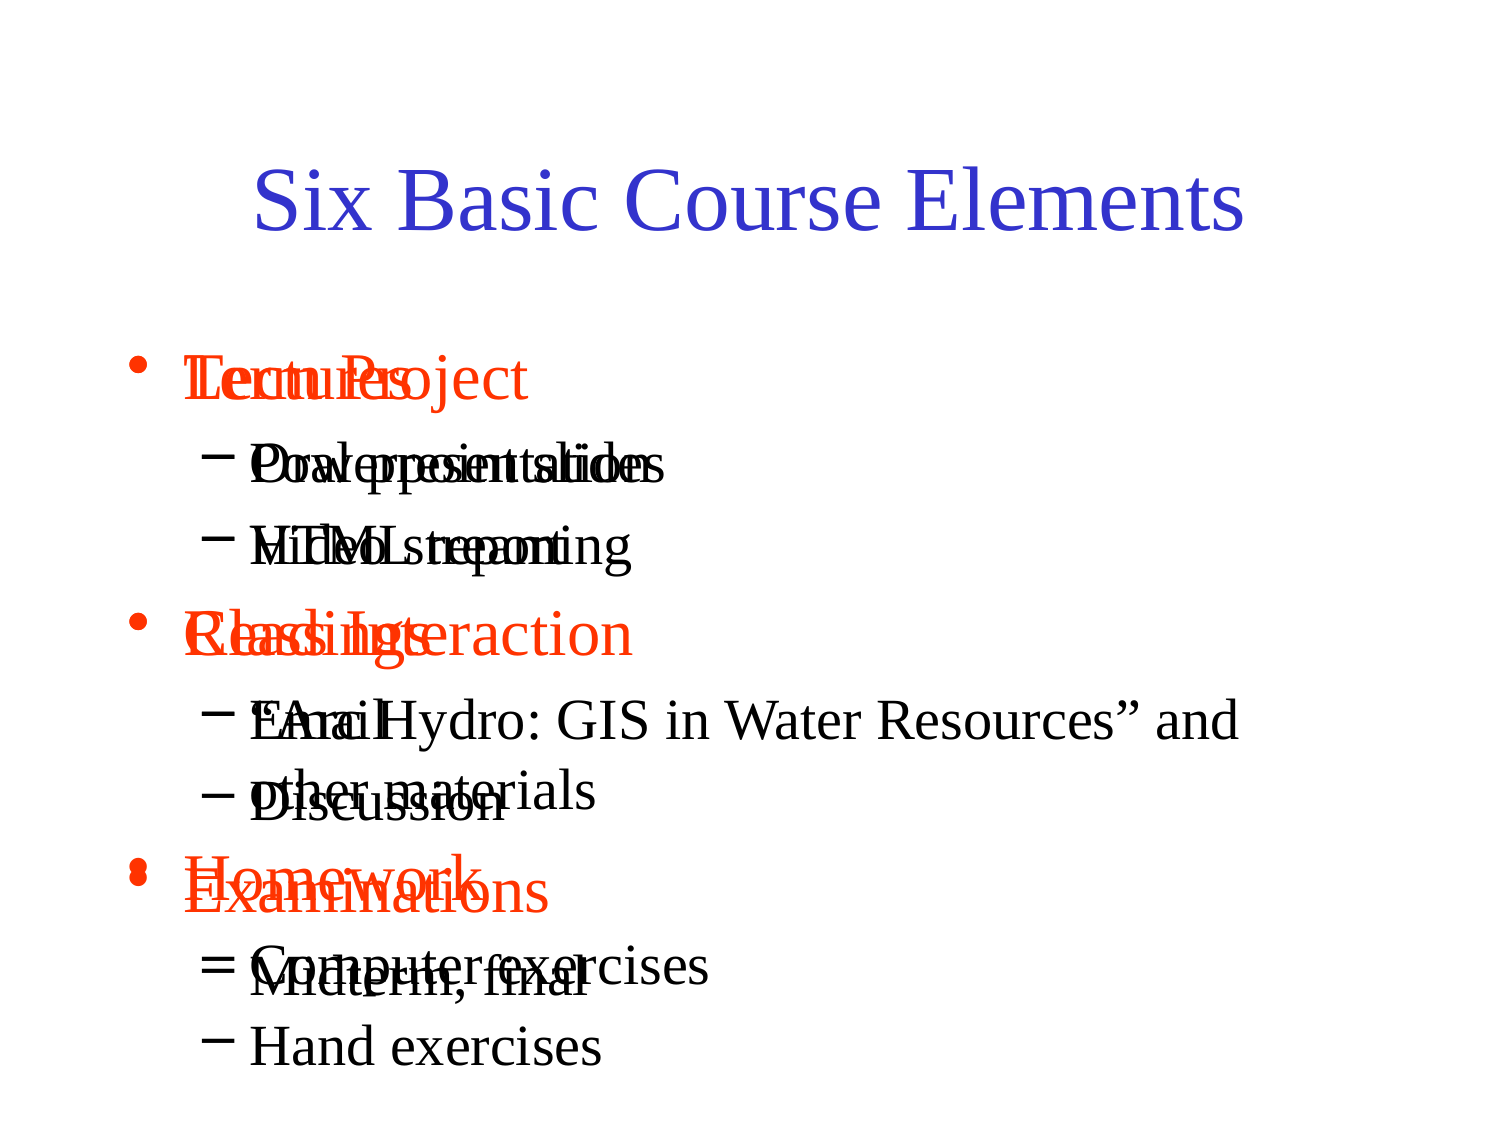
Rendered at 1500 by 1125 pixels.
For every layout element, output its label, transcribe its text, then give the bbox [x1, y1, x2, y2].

title Six Basic Course Elements [112, 99, 1388, 288]
list Term Project Oral presentation HTML report Class Interaction Email Discussion Examinations Midterm, final [112, 324, 1388, 1001]
